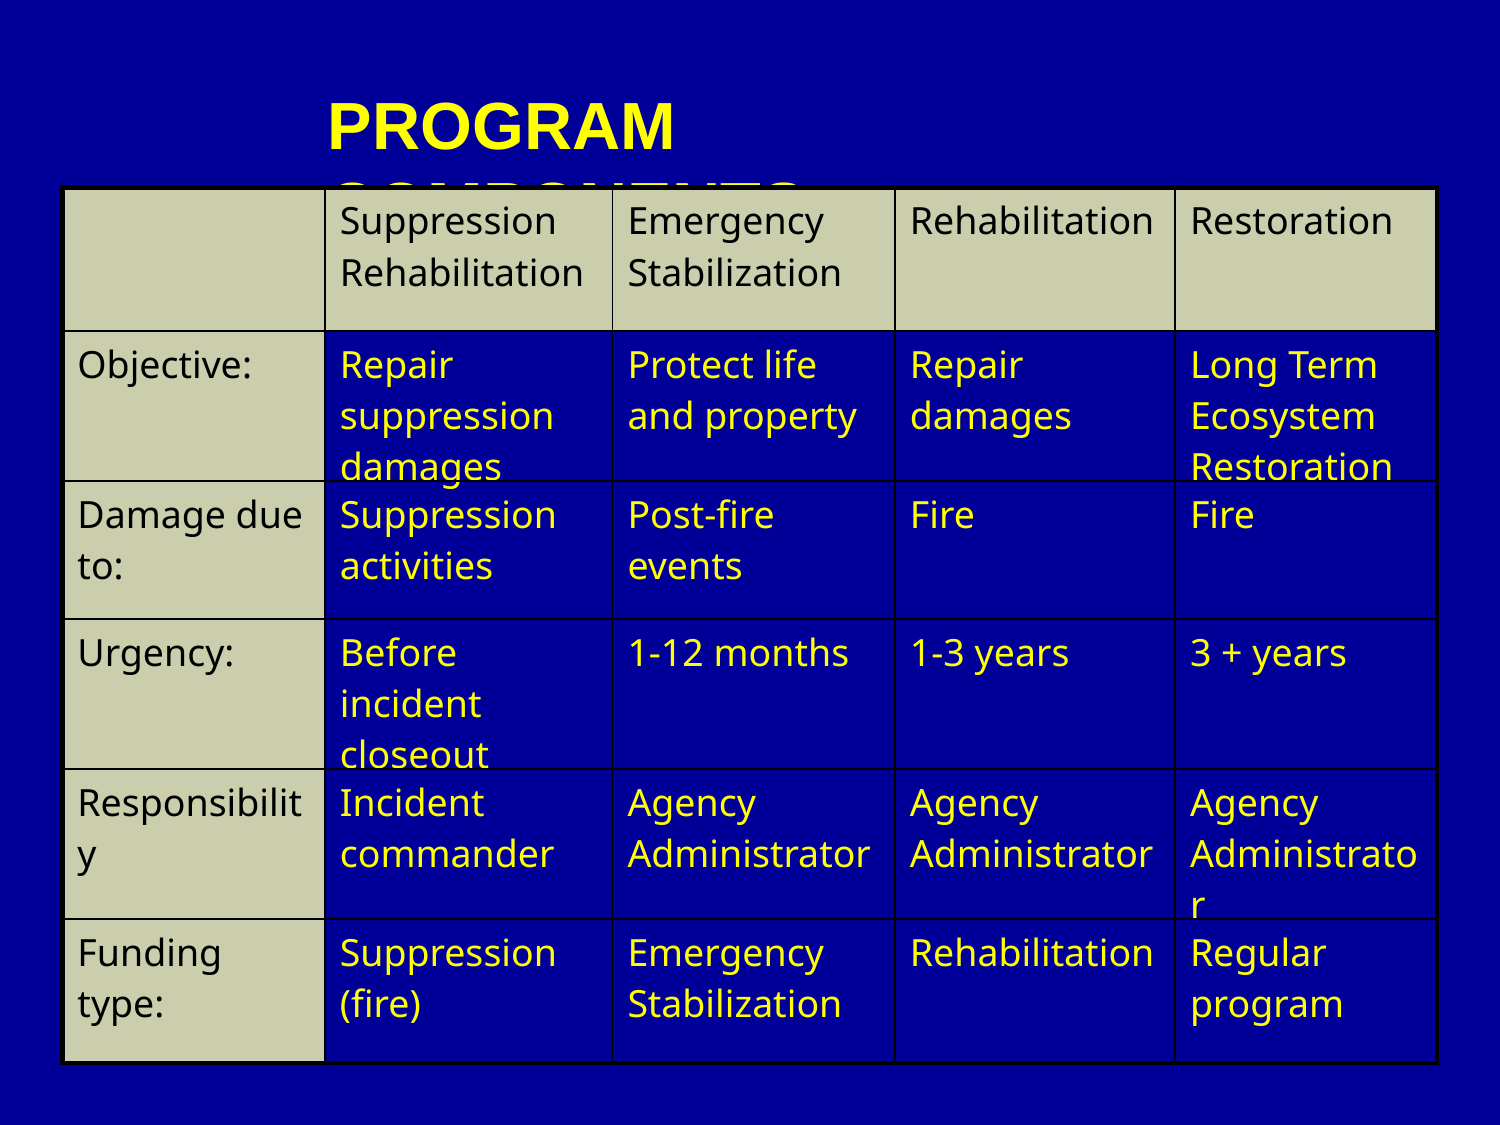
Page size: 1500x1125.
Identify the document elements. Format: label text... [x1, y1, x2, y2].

table_cell Regular program [1176, 920, 1435, 1061]
table_cell Fire [1176, 482, 1435, 618]
table_cell 1-3 years [896, 620, 1174, 768]
table_cell Suppression activities [326, 482, 612, 618]
title PROGRAM COMPONENTS [312, 75, 1188, 185]
table_cell Agency Administrator [896, 770, 1174, 918]
table_cell Responsibility [65, 770, 324, 918]
table_cell Emergency Stabilization [613, 920, 894, 1061]
table_cell Rehabilitation [896, 920, 1174, 1061]
table_header [65, 190, 324, 330]
table_cell Funding type: [65, 920, 324, 1061]
table_cell Repair damages [896, 332, 1174, 480]
table_cell Objective: [65, 332, 324, 480]
table_cell 3 + years [1176, 620, 1435, 768]
table_cell Incident commander [326, 770, 612, 918]
table_cell Agency Administrator [613, 770, 894, 918]
table_cell 1-12 months [613, 620, 894, 768]
table_cell Before incident closeout [326, 620, 612, 768]
table_cell Suppression (fire) [326, 920, 612, 1061]
table_cell Long Term Ecosystem Restoration [1176, 332, 1435, 480]
table_header Rehabilitation [896, 190, 1174, 330]
table_cell Repair suppression damages [326, 332, 612, 480]
table_cell Urgency: [65, 620, 324, 768]
table_cell Protect life and property [613, 332, 894, 480]
table_cell Damage due to: [65, 482, 324, 618]
table_cell Post-fire events [613, 482, 894, 618]
table_cell Agency Administrator [1176, 770, 1435, 918]
table_header Suppression Rehabilitation [326, 190, 612, 330]
table_cell Fire [896, 482, 1174, 618]
table_header Emergency Stabilization [613, 190, 894, 330]
table_header Restoration [1176, 190, 1435, 330]
